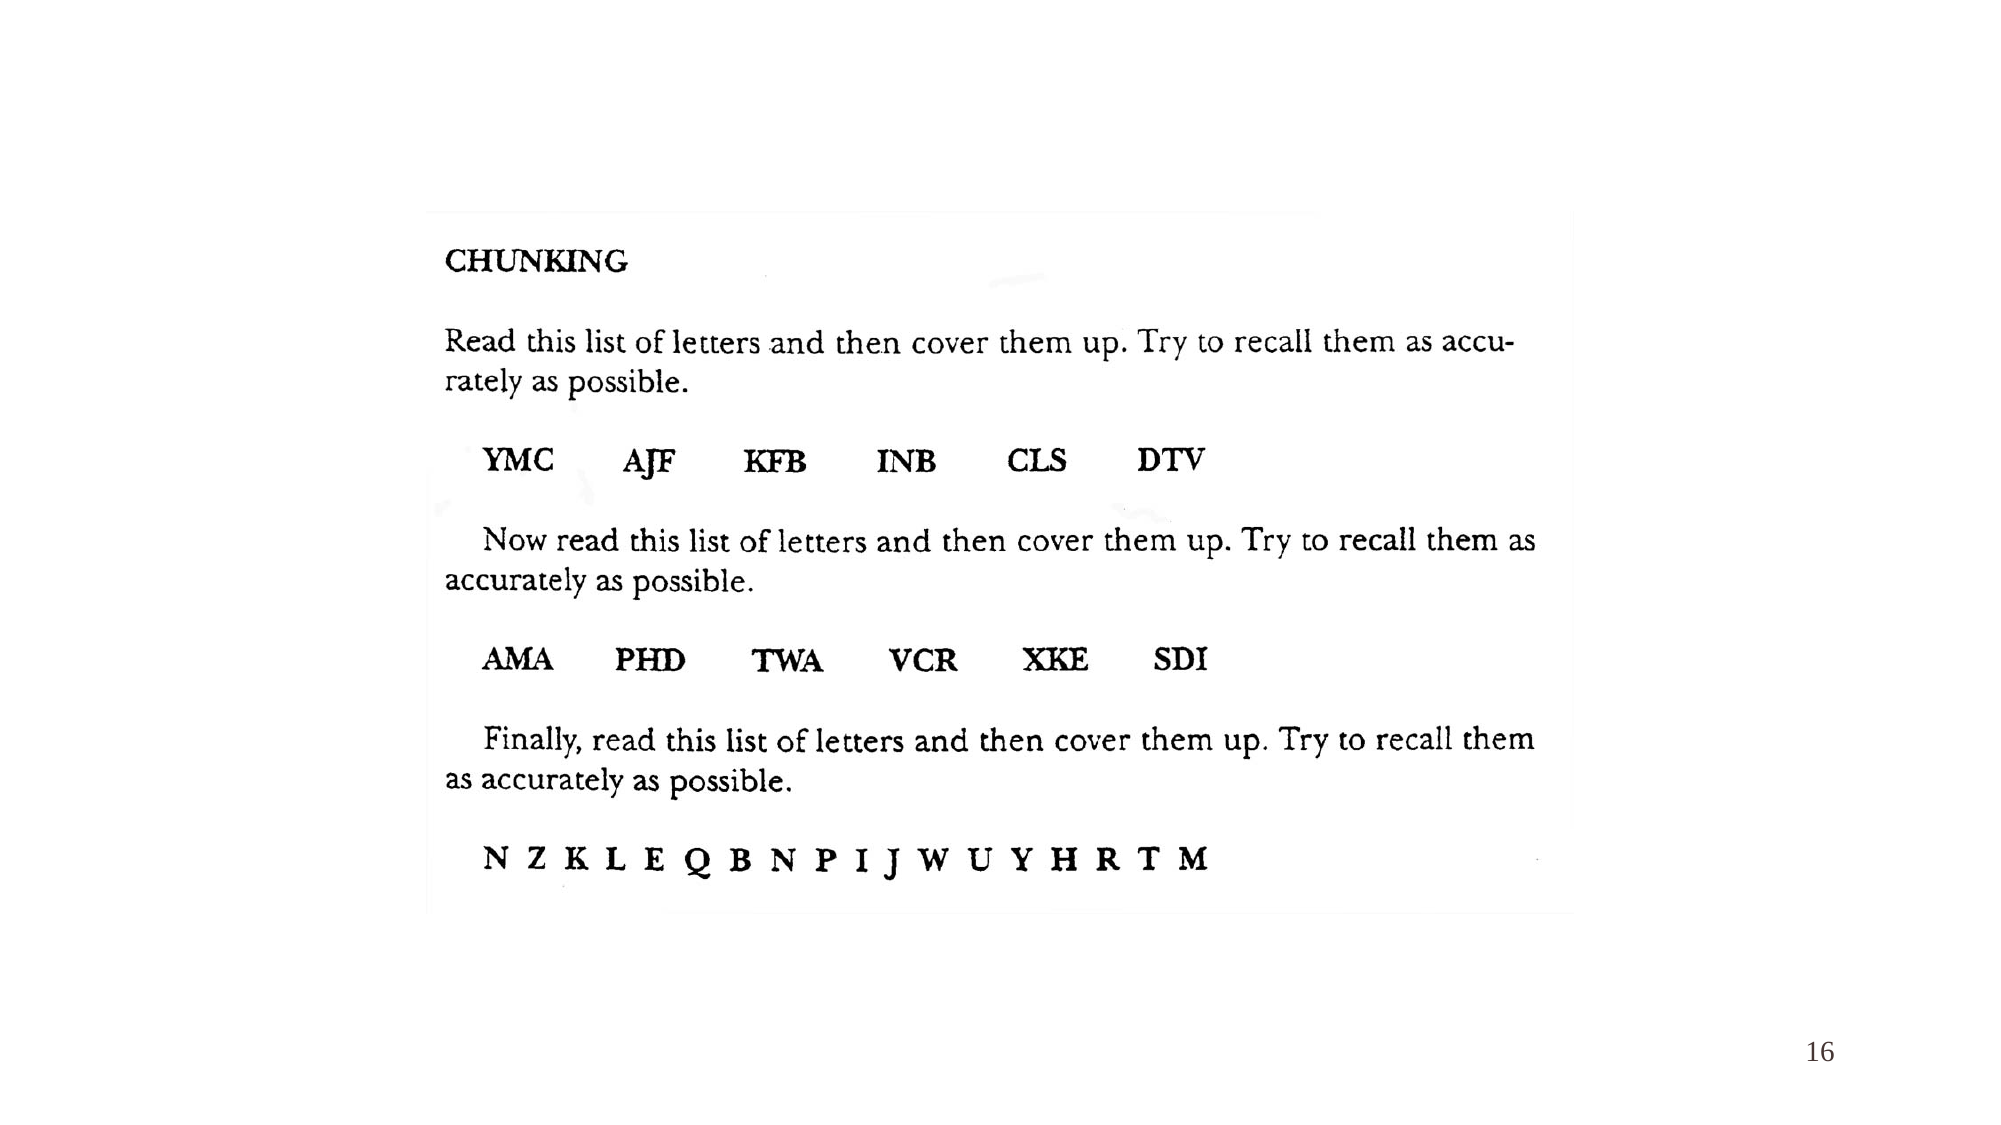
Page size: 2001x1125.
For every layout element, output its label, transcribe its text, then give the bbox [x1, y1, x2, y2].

slide_number 16 [1433, 1025, 1850, 1100]
picture [426, 210, 1574, 914]
